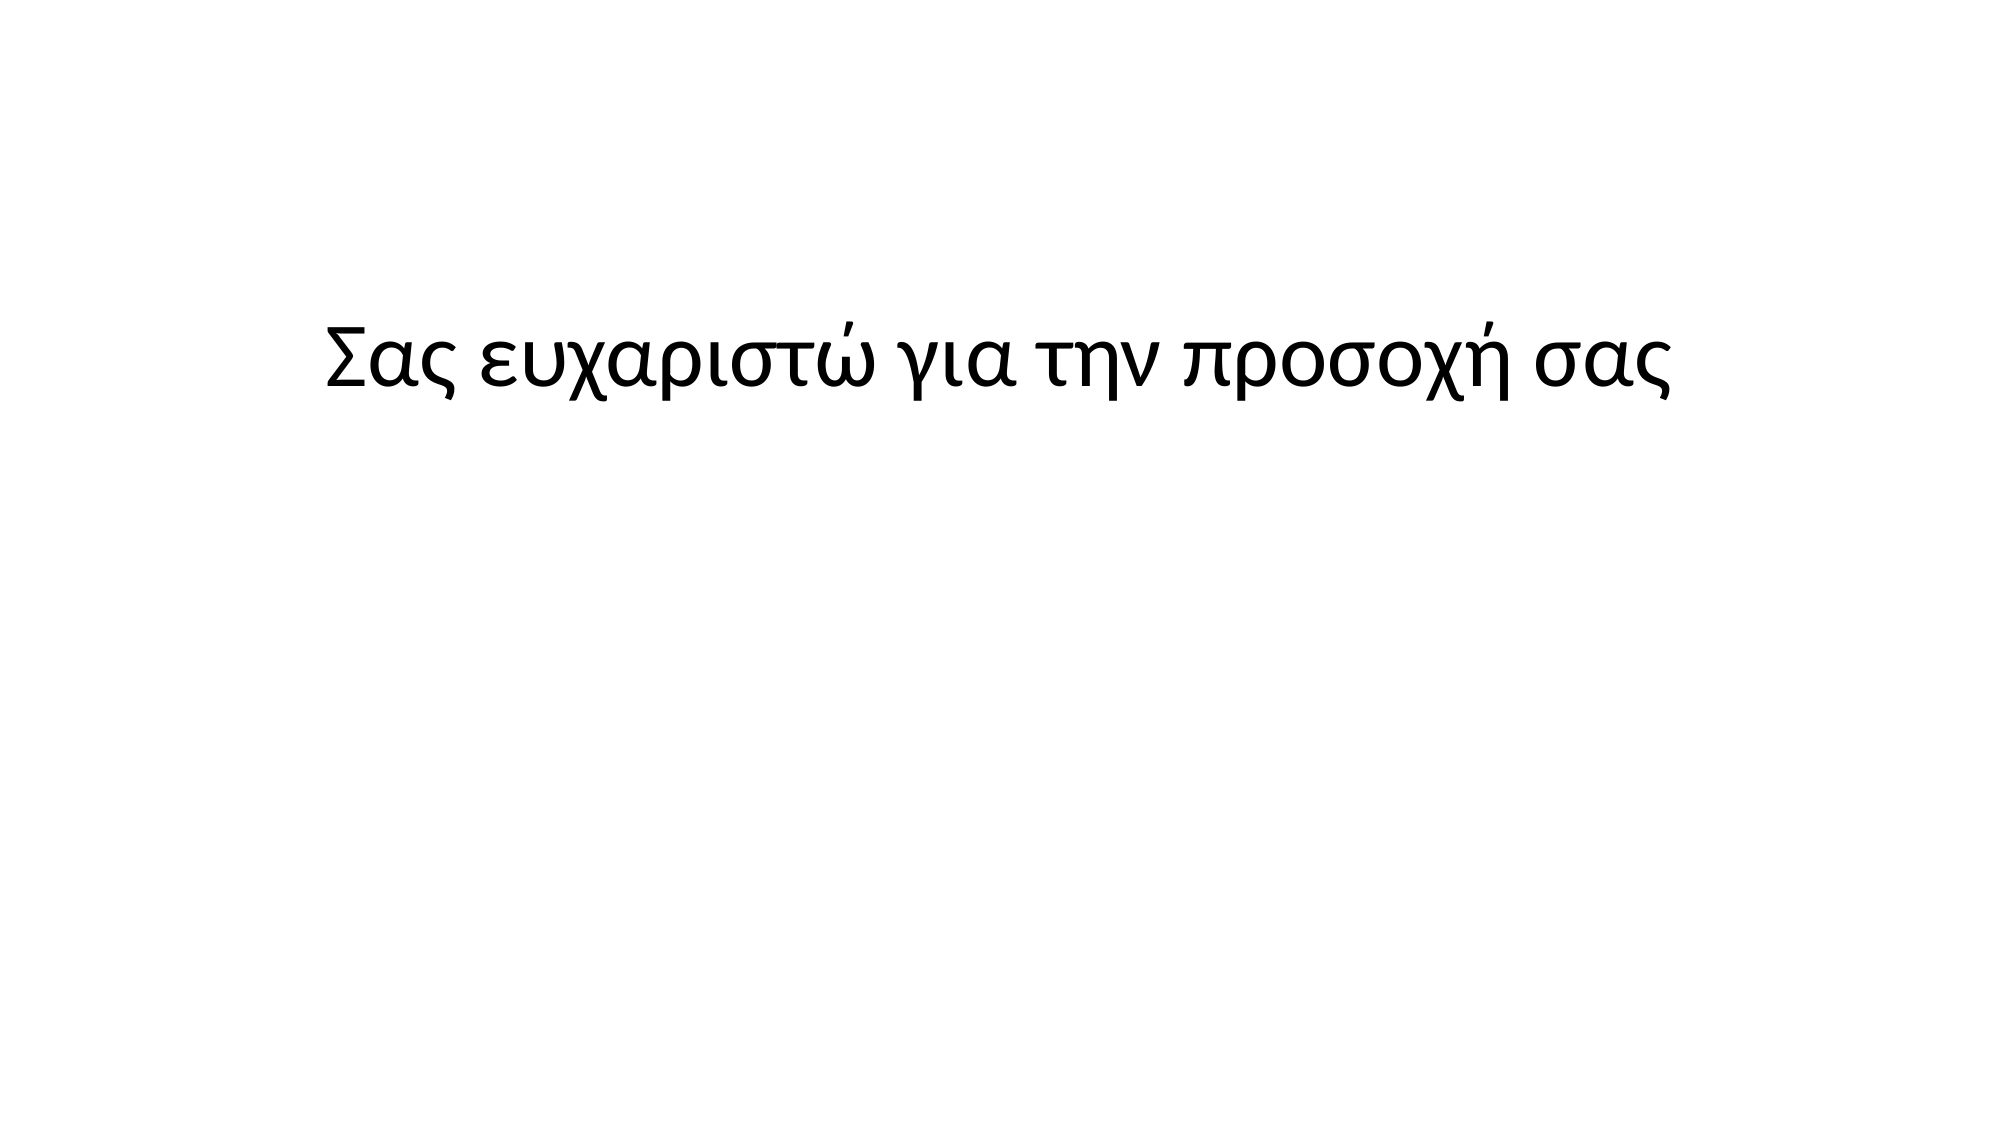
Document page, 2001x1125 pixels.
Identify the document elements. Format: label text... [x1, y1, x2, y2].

list Σας ευχαριστώ για την προσοχή σας [137, 299, 1863, 1014]
